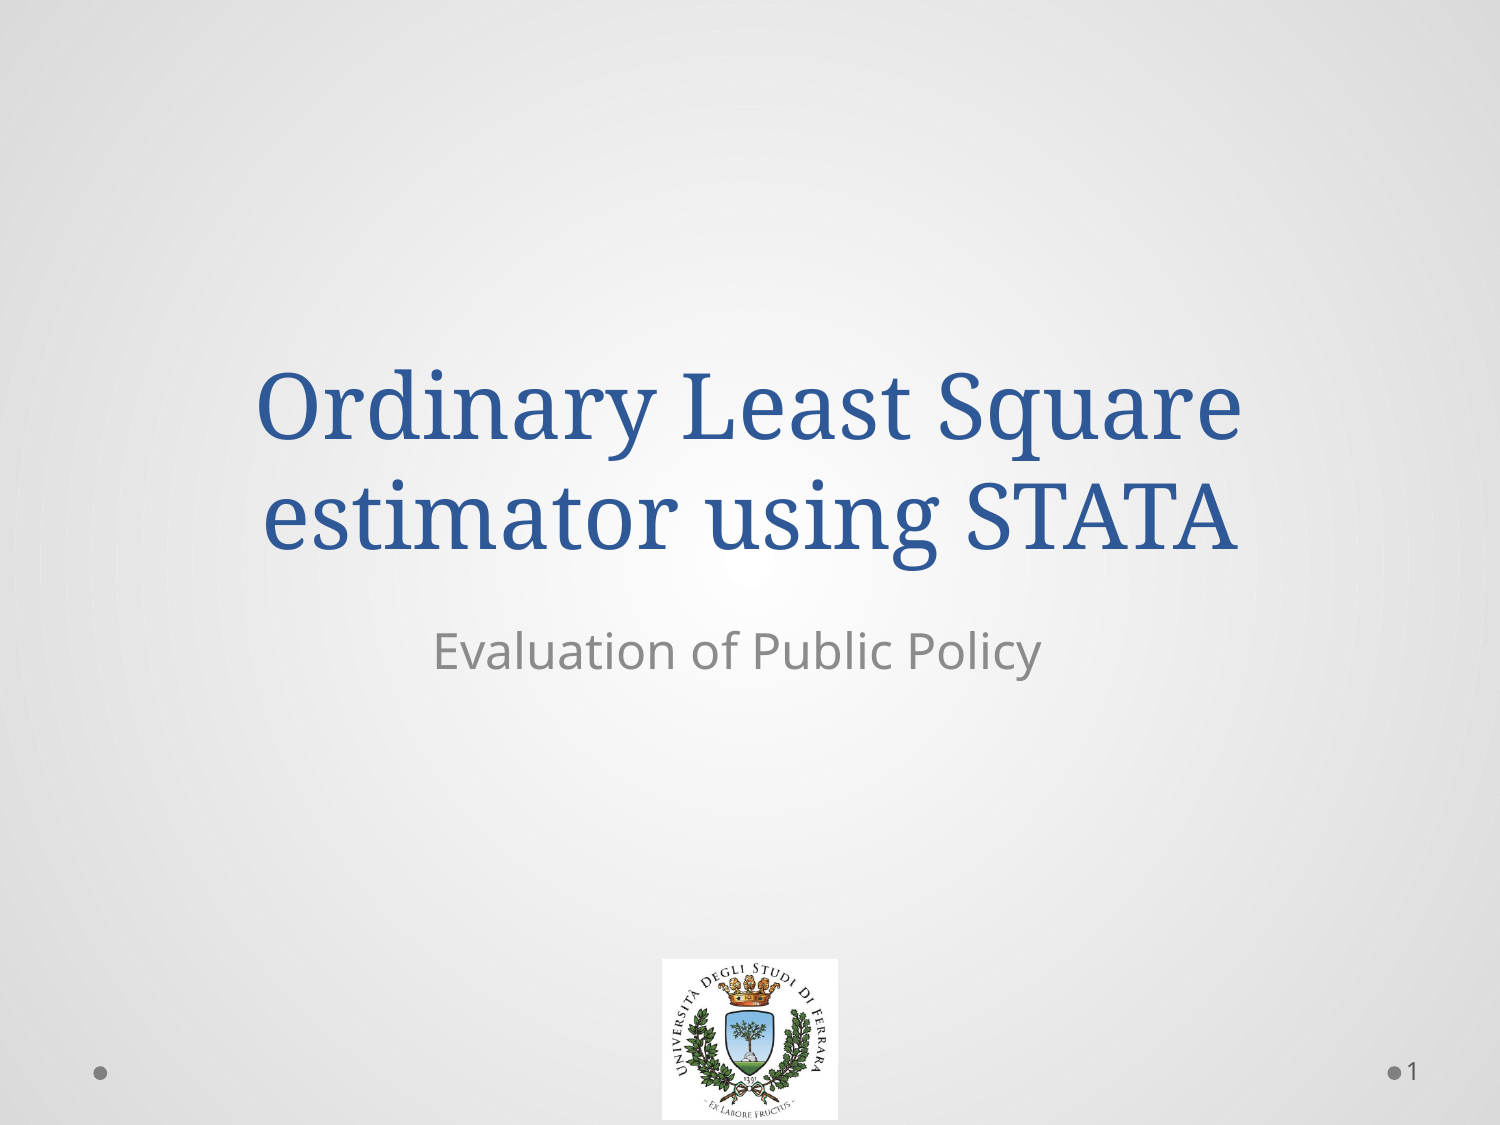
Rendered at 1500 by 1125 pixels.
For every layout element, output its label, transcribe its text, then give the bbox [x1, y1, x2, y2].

slide_number 1 [1401, 1042, 1494, 1103]
picture [662, 958, 838, 1120]
subtitle Evaluation of Public Policy [212, 612, 1263, 813]
title Ordinary Least Square estimator using STATA [112, 99, 1388, 575]
